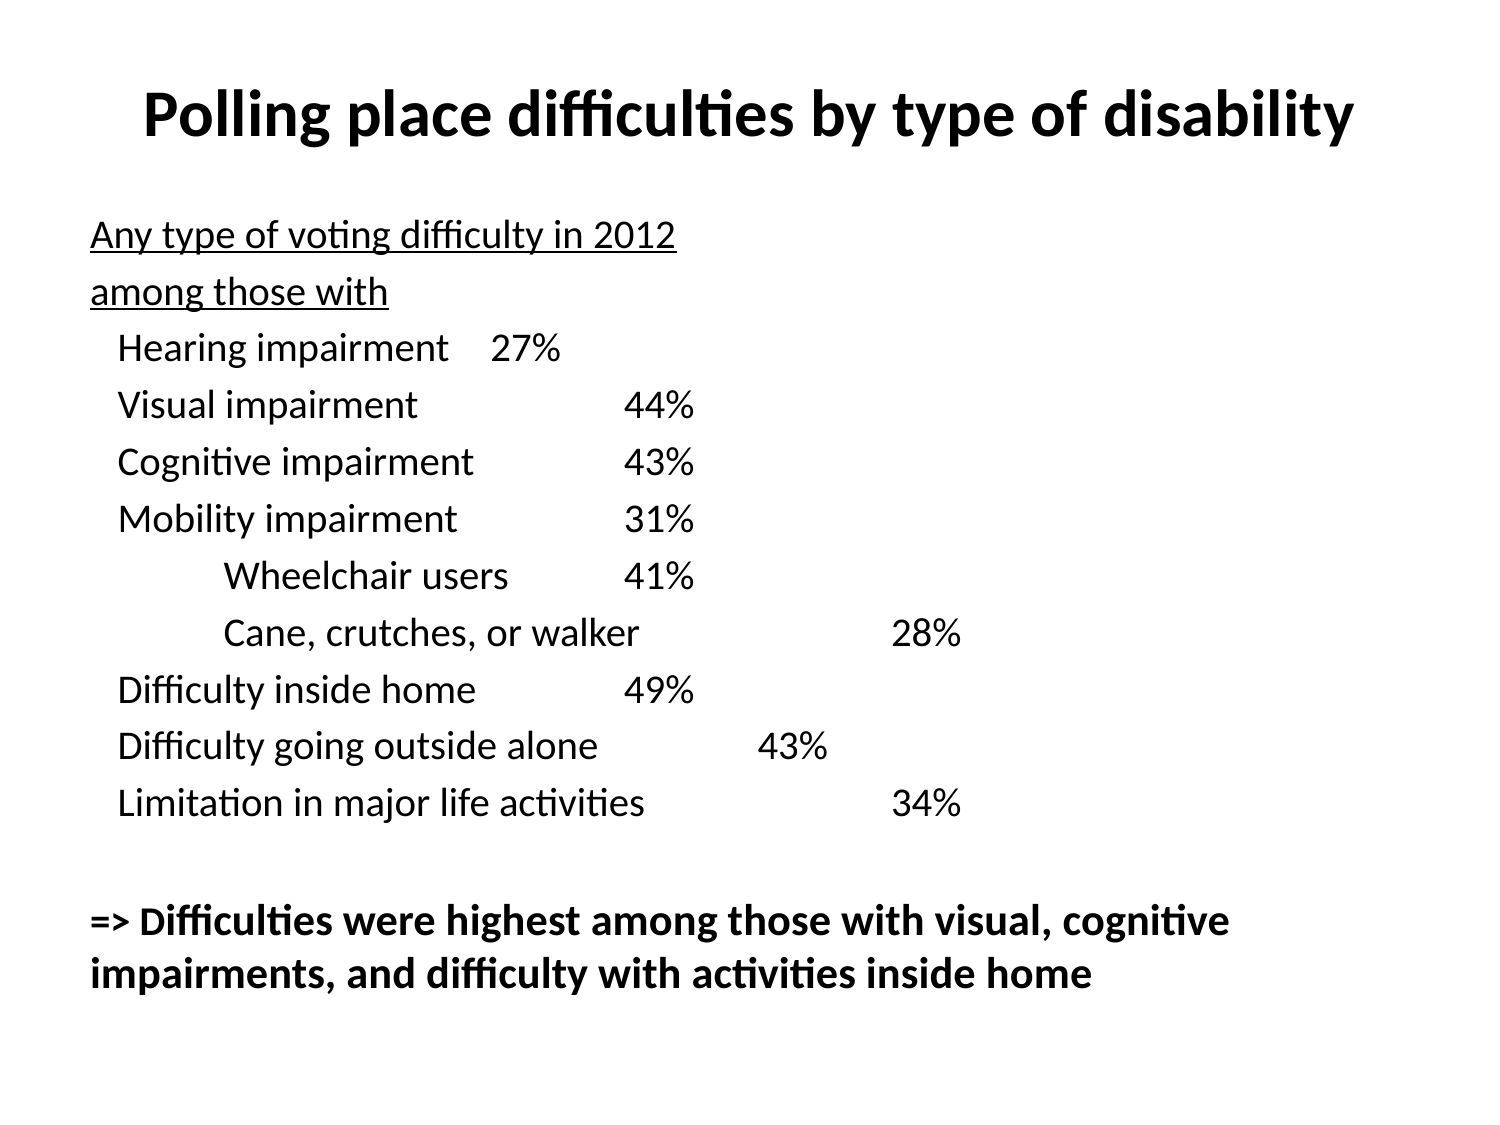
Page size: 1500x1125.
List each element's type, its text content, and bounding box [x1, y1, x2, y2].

list Any type of voting difficulty in 2012 among those with Hearing impairment 27% Visual impairment 44% Cognitive impairment 43% Mobility impairment 31% Wheelchair users 41% Cane, crutches, or walker 28% Difficulty inside home 49% Difficulty going outside alone 43% Limitation in major life activities 34% => Difficulties were highest among those with visual, cognitive impairments, and difficulty with activities inside home [75, 200, 1425, 1005]
title Polling place difficulties by type of disability [75, 45, 1425, 175]
